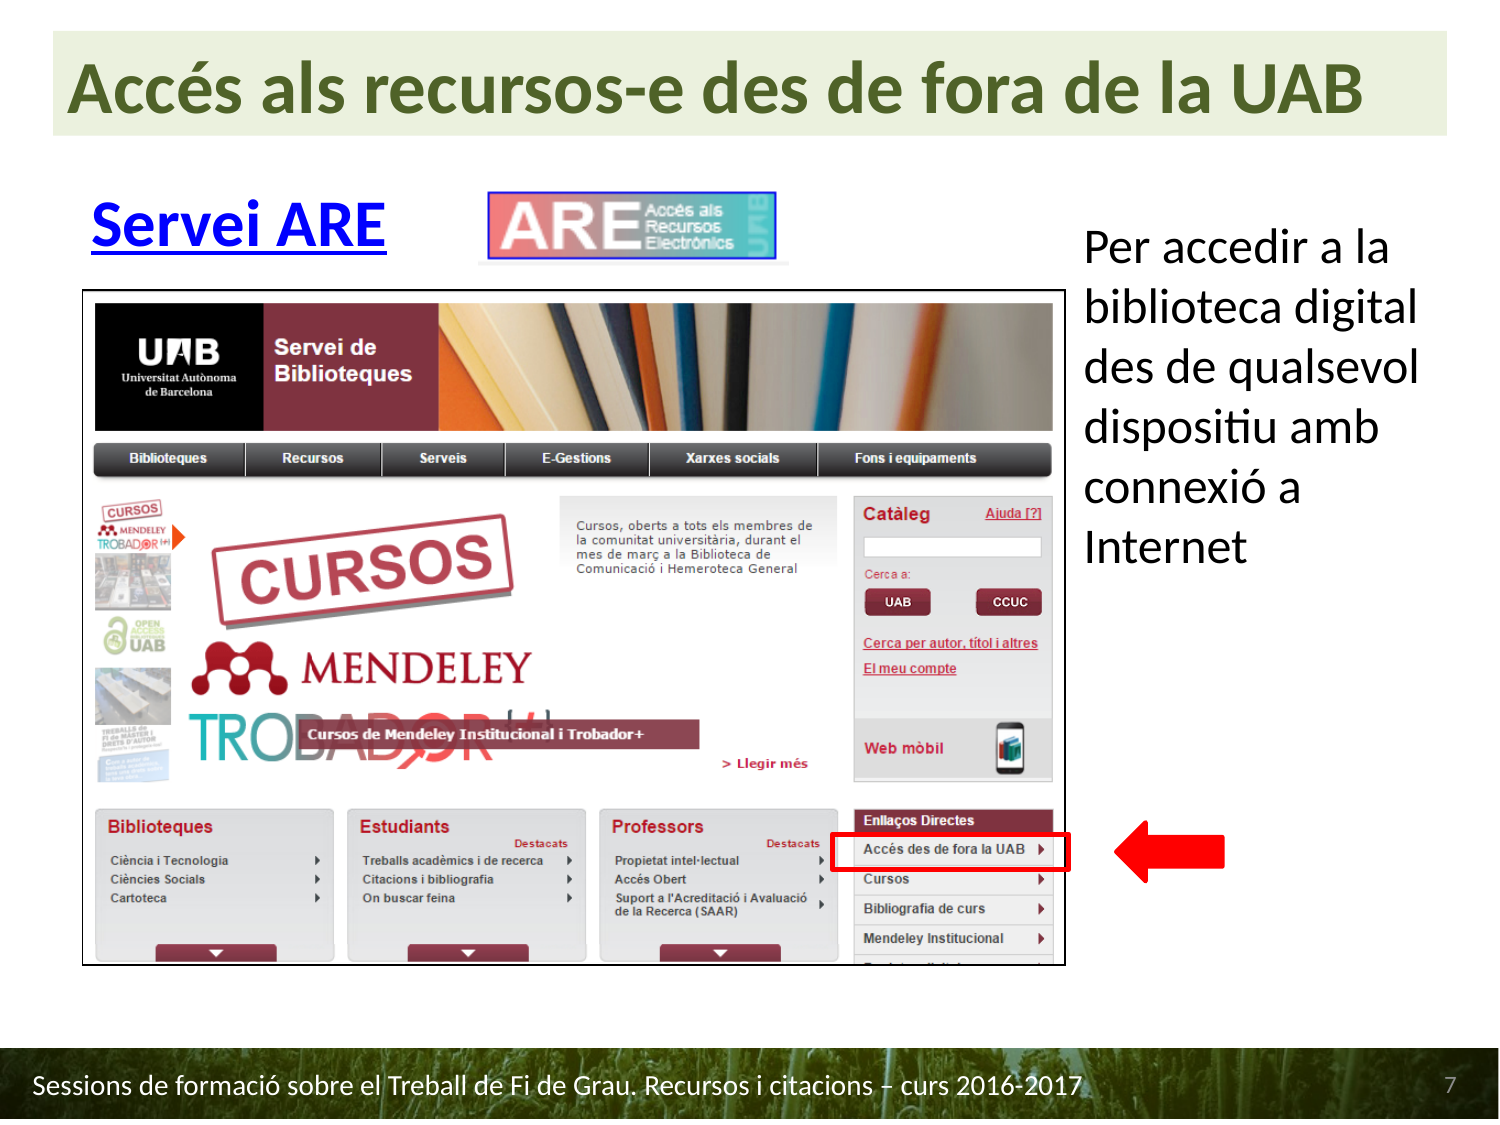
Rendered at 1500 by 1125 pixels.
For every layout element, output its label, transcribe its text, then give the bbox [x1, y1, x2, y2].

picture [478, 184, 790, 268]
slide_number 7 [1353, 1053, 1472, 1114]
text_box Servei ARE [76, 172, 1247, 268]
text_box [1114, 820, 1225, 884]
text_box Accés als recursos-e des de fora de la UAB [53, 30, 1447, 136]
text_box Per accedir a la biblioteca digital des de qualsevol dispositiu amb connexió a Internet [1068, 206, 1483, 581]
picture [82, 290, 1065, 965]
picture [0, 1048, 1500, 1119]
